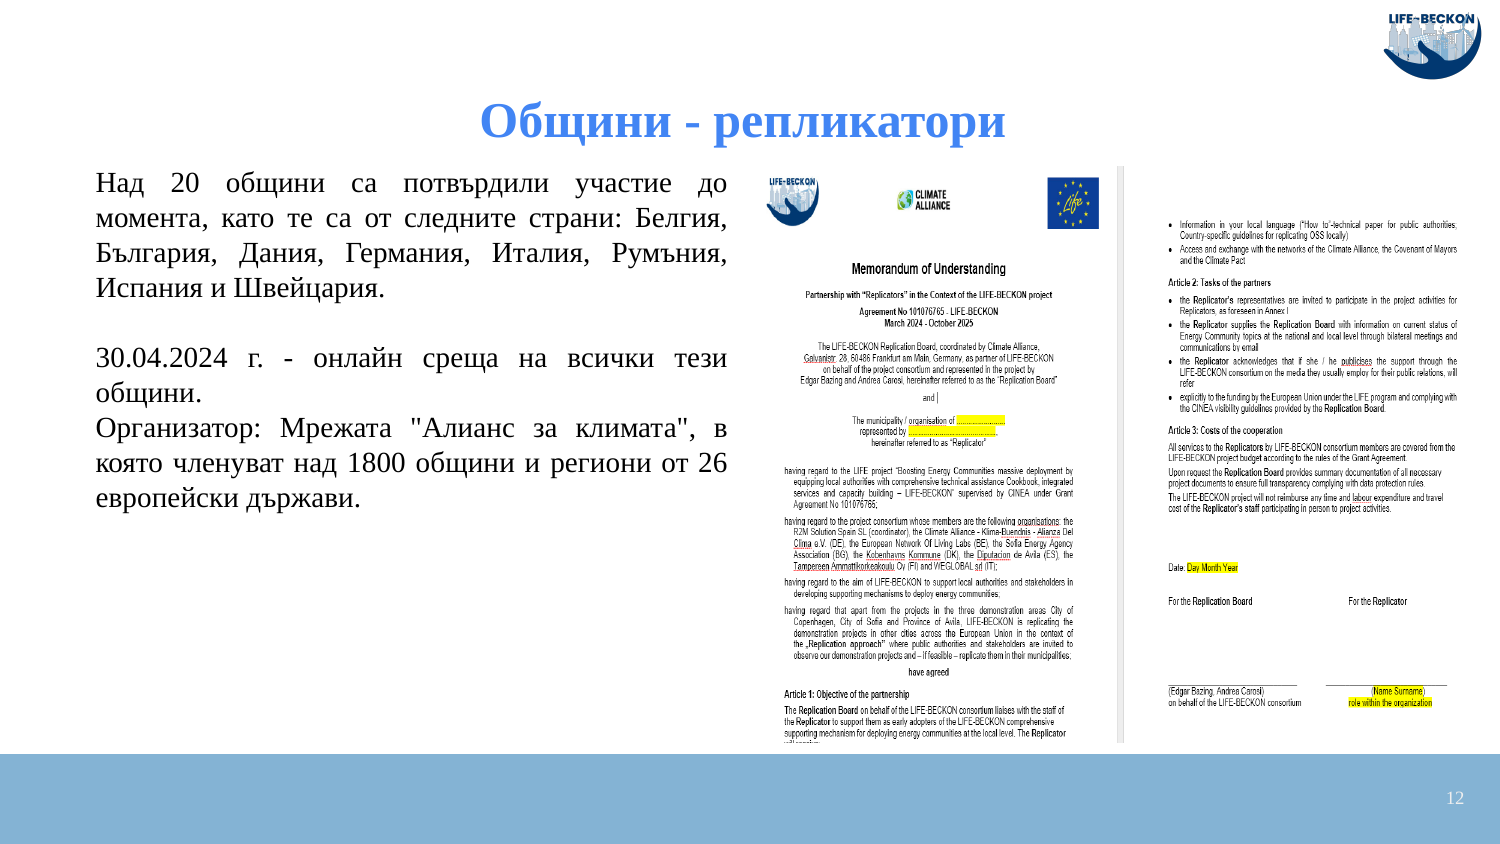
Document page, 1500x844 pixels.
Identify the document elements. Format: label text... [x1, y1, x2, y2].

picture [1365, 6, 1500, 83]
picture [749, 166, 1500, 743]
slide_number 12 [1389, 764, 1480, 830]
text_box Над 20 общини са потвърдили участие до момента, като те са от следните страни: Белгия, България, Дания, Германия, Италия, Румъния, Испания и Швейцария. 30.04.2024 г. - онлайн среща на всички тези общини. Организатор: Мрежата "Алианс за климата", в която членуват над 1800 общини и региони от 26 европейски държави. [80, 156, 743, 556]
title Общини - репликатори [51, 72, 1435, 167]
